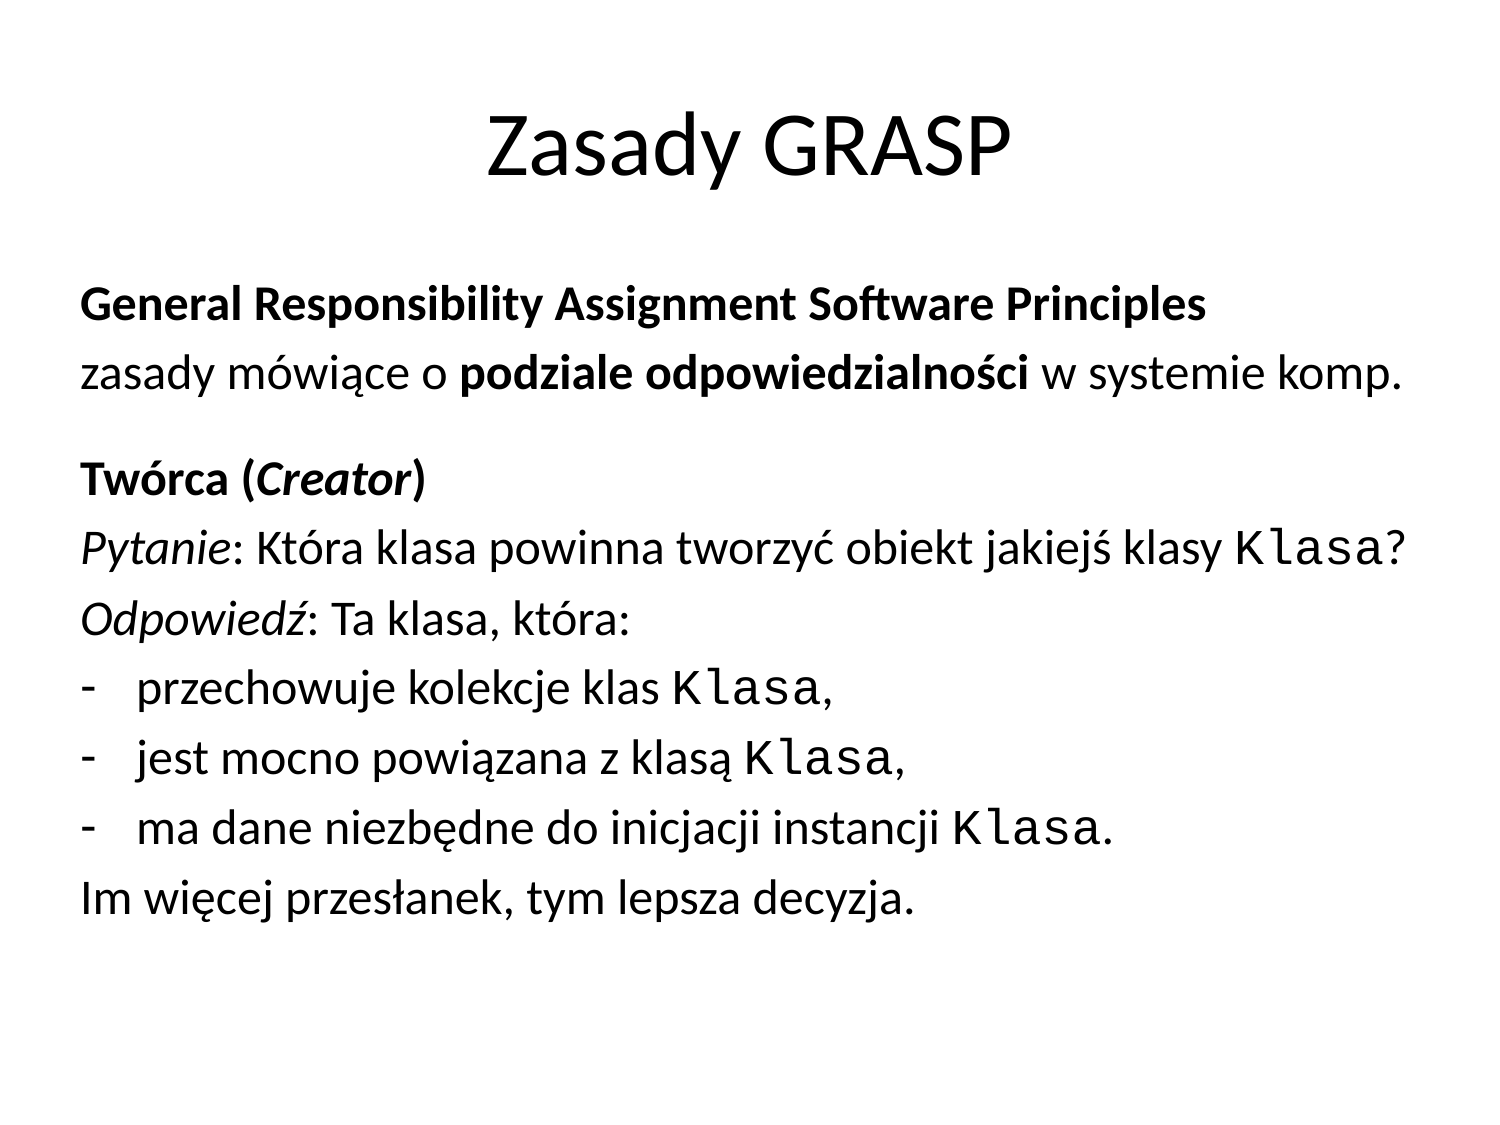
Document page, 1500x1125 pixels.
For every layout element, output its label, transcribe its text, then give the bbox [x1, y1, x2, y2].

title Zasady GRASP [75, 45, 1425, 233]
list General Responsibility Assignment Software Principles zasady mówiące o podziale odpowiedzialności w systemie komp. Twórca (Creator) Pytanie: Która klasa powinna tworzyć obiekt jakiejś klasy Klasa? Odpowiedź: Ta klasa, która: przechowuje kolekcje klas Klasa, jest mocno powiązana z klasą Klasa, ma dane niezbędne do inicjacji instancji Klasa. Im więcej przesłanek, tym lepsza decyzja. [64, 262, 1483, 965]
